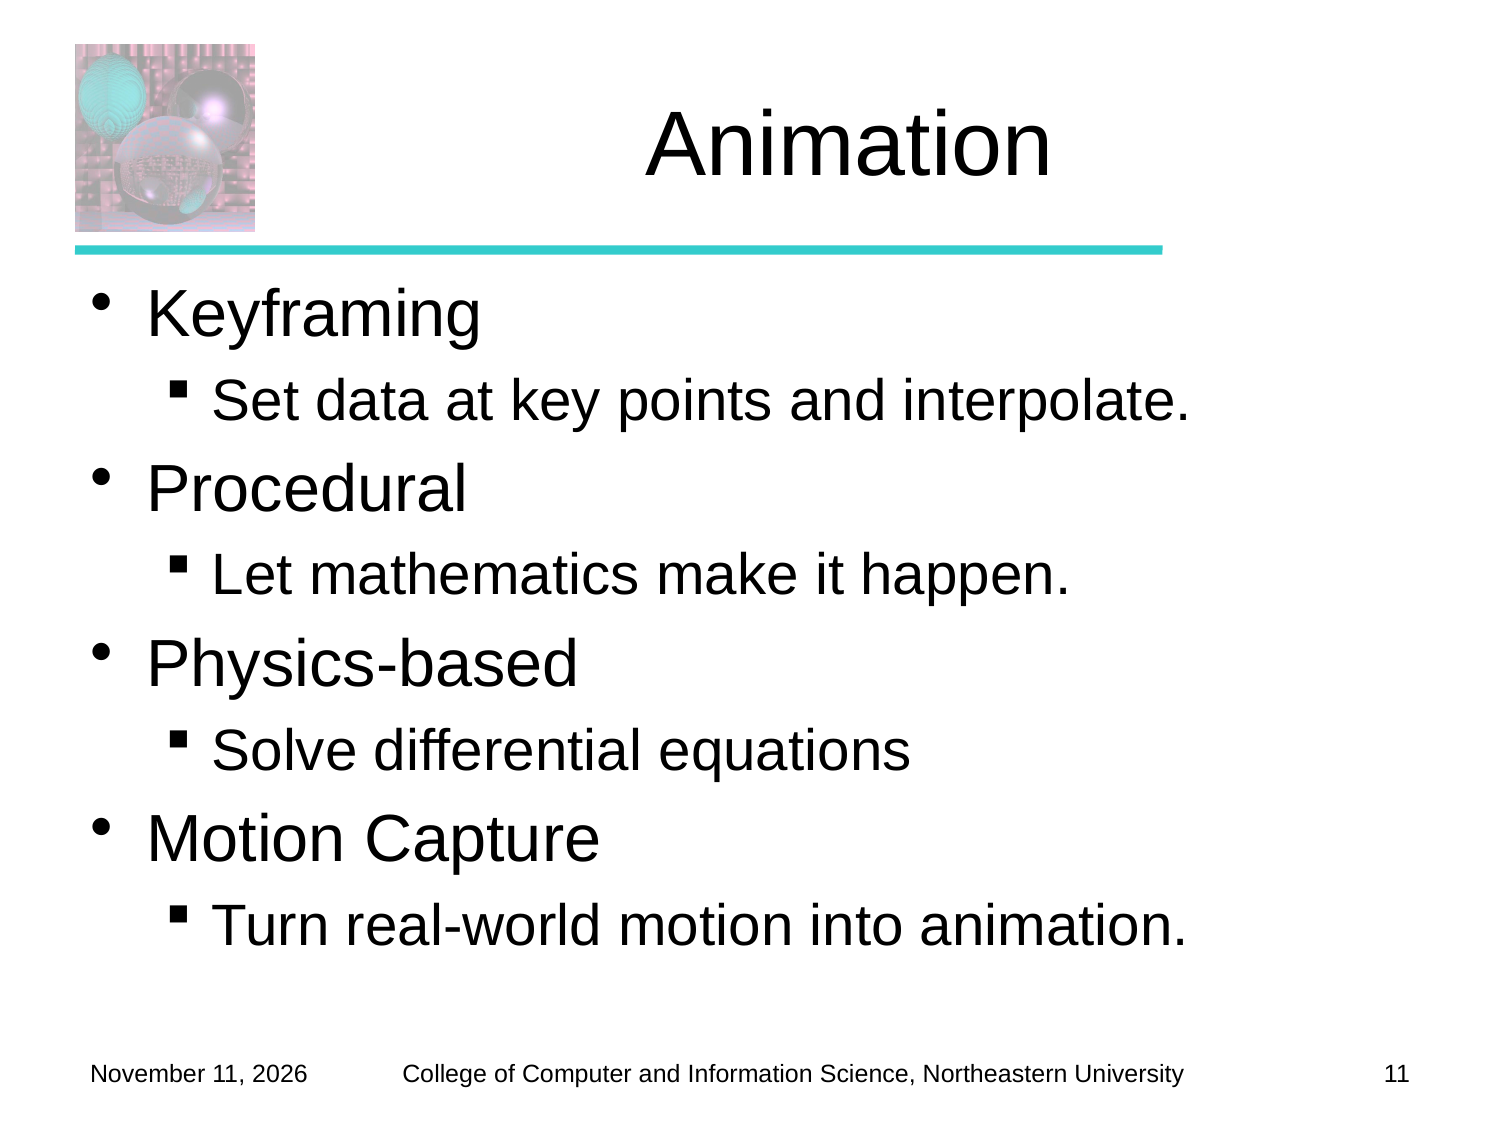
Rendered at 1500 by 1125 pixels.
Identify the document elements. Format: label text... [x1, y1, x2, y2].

title Animation [274, 44, 1426, 233]
slide_number 11 [1299, 1049, 1426, 1103]
picture [75, 44, 255, 232]
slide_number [74, 1049, 338, 1101]
list Keyframing Set data at key points and interpolate. Procedural Let mathematics make it happen. Physics-based Solve differential equations Motion Capture Turn real-world motion into animation. [74, 262, 1426, 1006]
